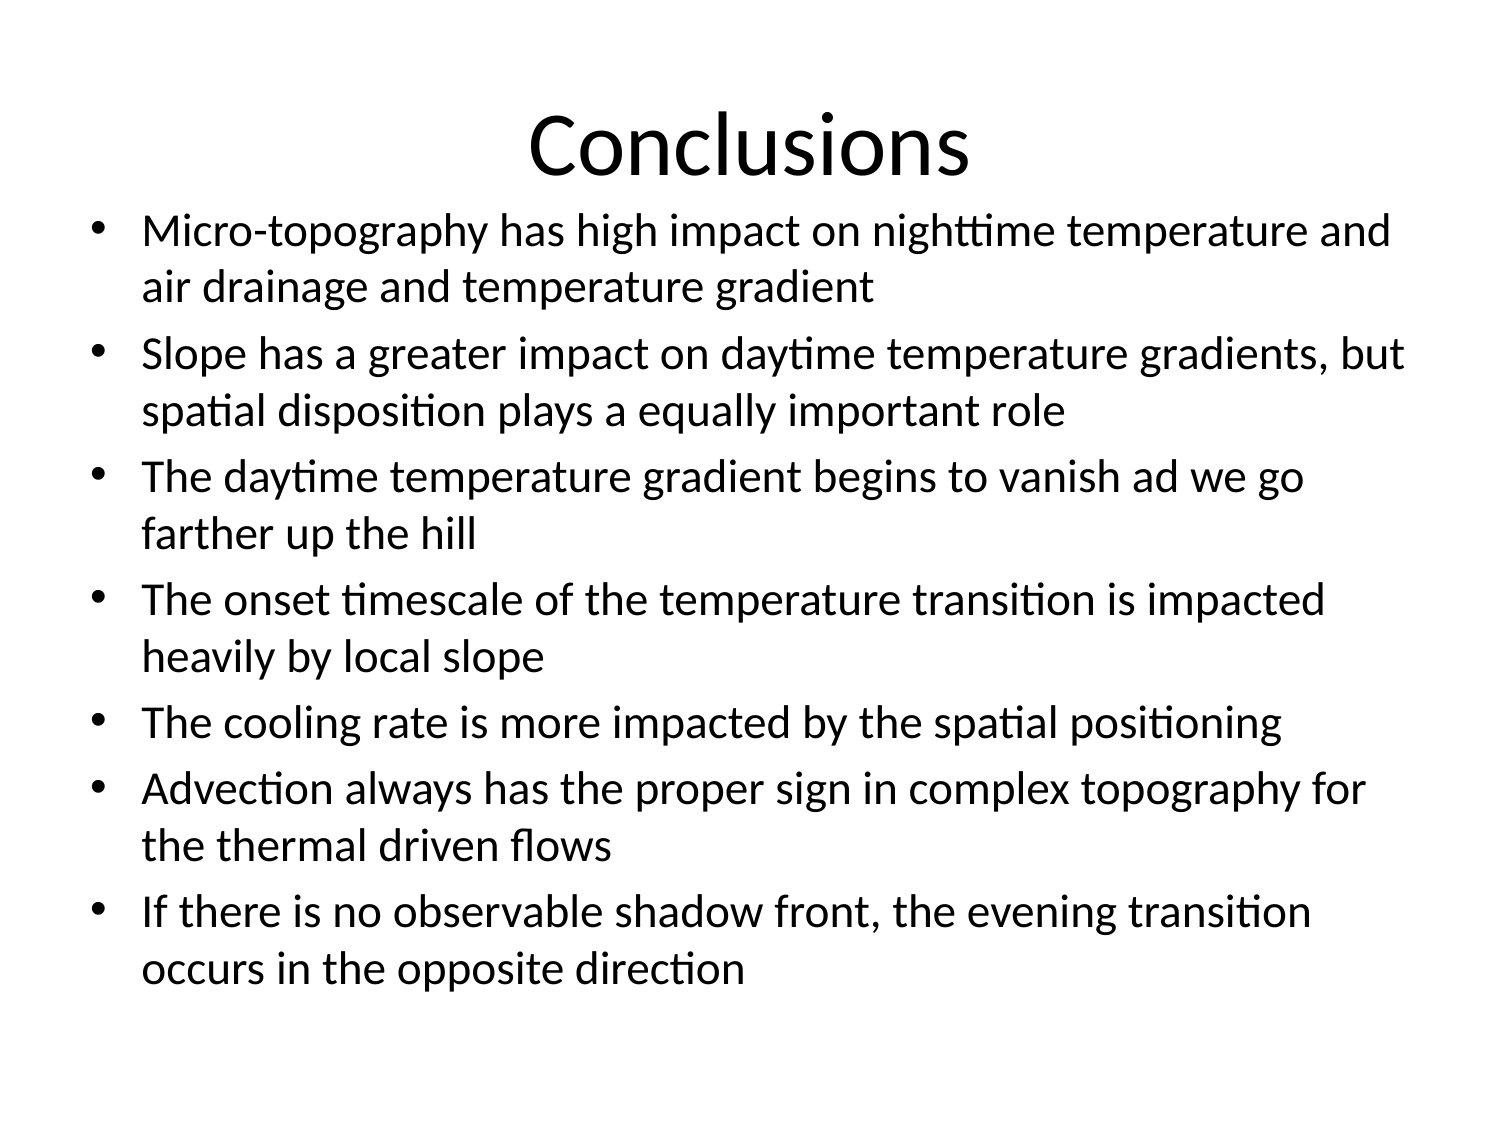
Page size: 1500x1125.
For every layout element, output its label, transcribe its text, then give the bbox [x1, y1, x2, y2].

title Conclusions [75, 45, 1425, 125]
list Micro-topography has high impact on nighttime temperature and air drainage and temperature gradient Slope has a greater impact on daytime temperature gradients, but spatial disposition plays a equally important role The daytime temperature gradient begins to vanish ad we go farther up the hill The onset timescale of the temperature transition is impacted heavily by local slope The cooling rate is more impacted by the spatial positioning Advection always has the proper sign in complex topography for the thermal driven flows If there is no observable shadow front, the evening transition occurs in the opposite direction [75, 125, 1425, 1005]
